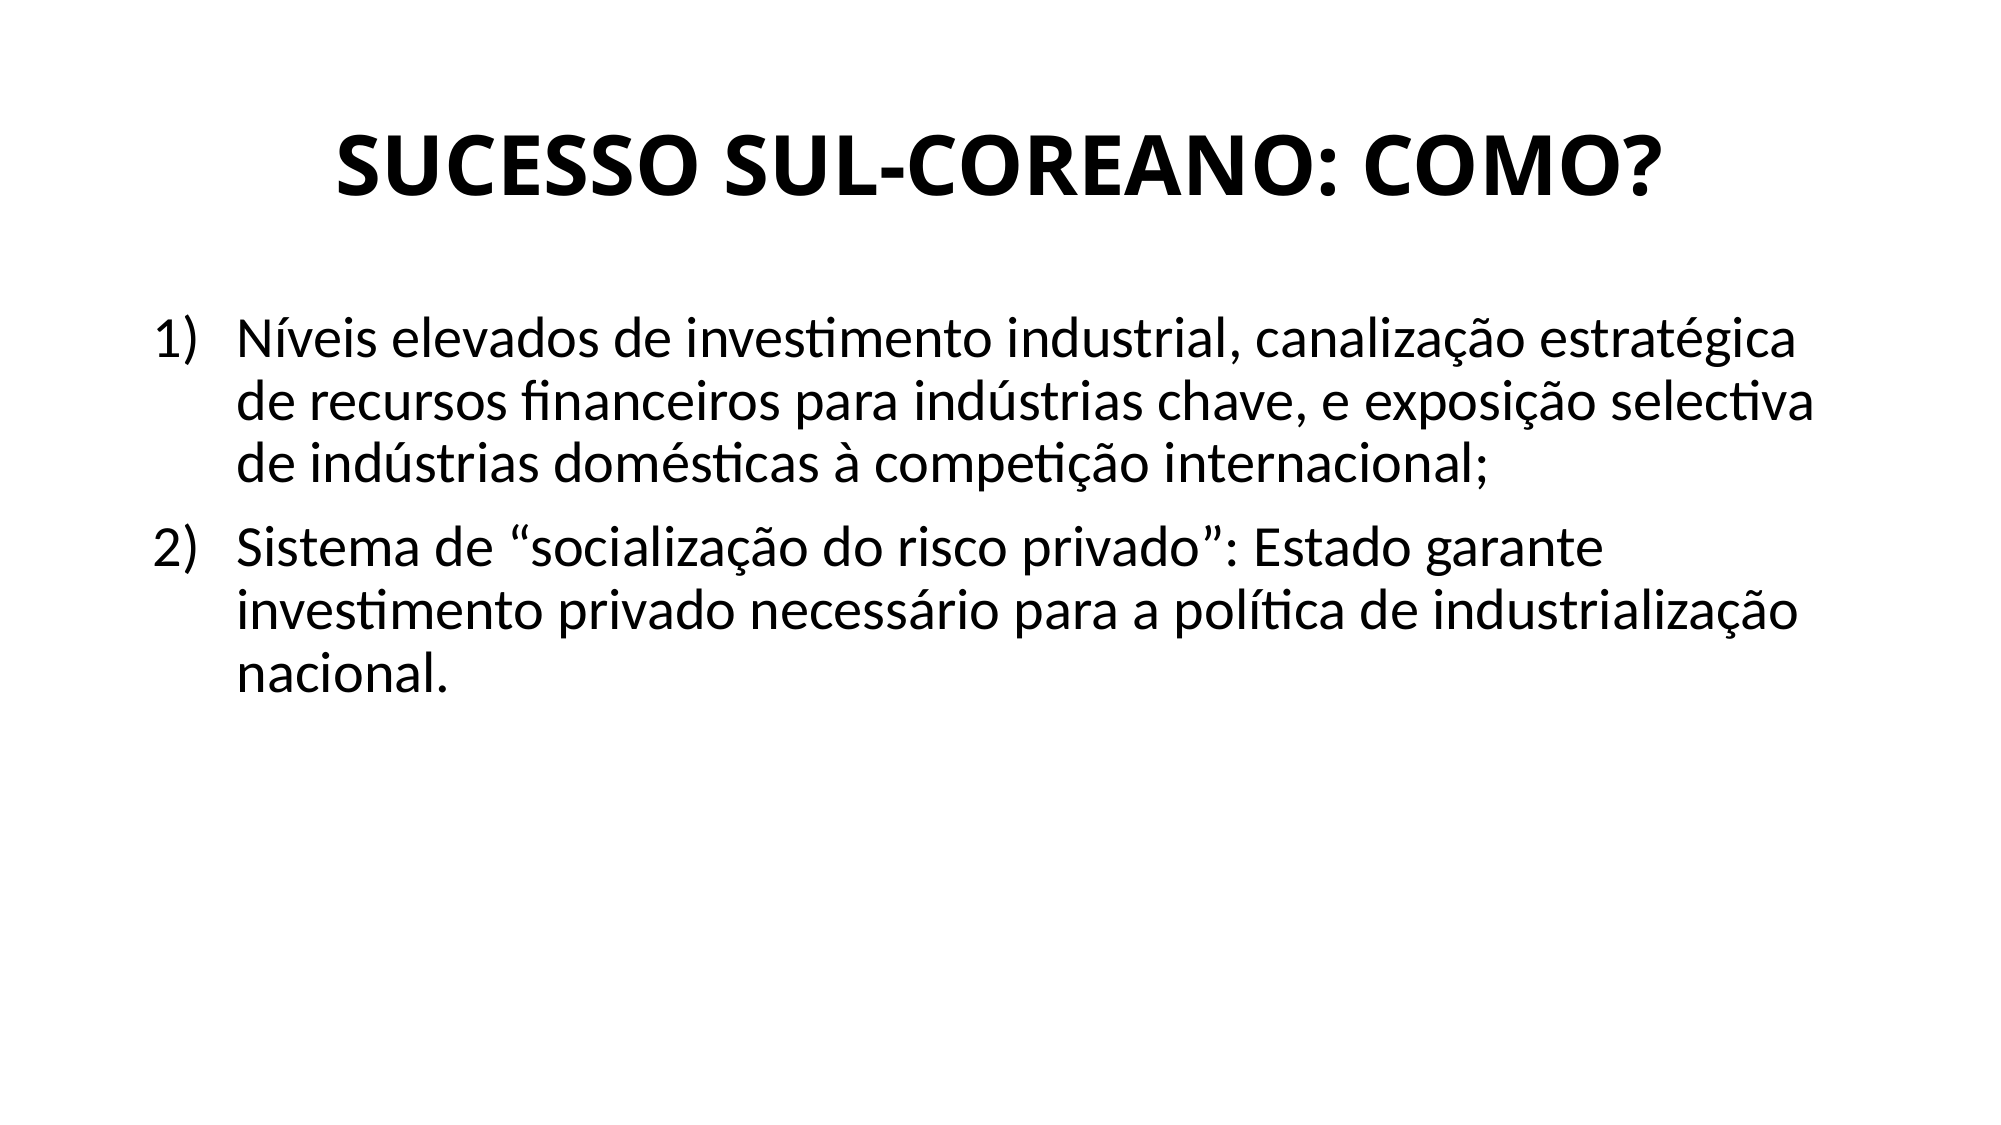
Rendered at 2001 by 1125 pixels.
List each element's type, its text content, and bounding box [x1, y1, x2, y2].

title SUCESSO SUL-COREANO: COMO? [137, 59, 1863, 278]
list Níveis elevados de investimento industrial, canalização estratégica de recursos financeiros para indústrias chave, e exposição selectiva de indústrias domésticas à competição internacional; Sistema de “socialização do risco privado”: Estado garante investimento privado necessário para a política de industrialização nacional. [137, 299, 1863, 1014]
